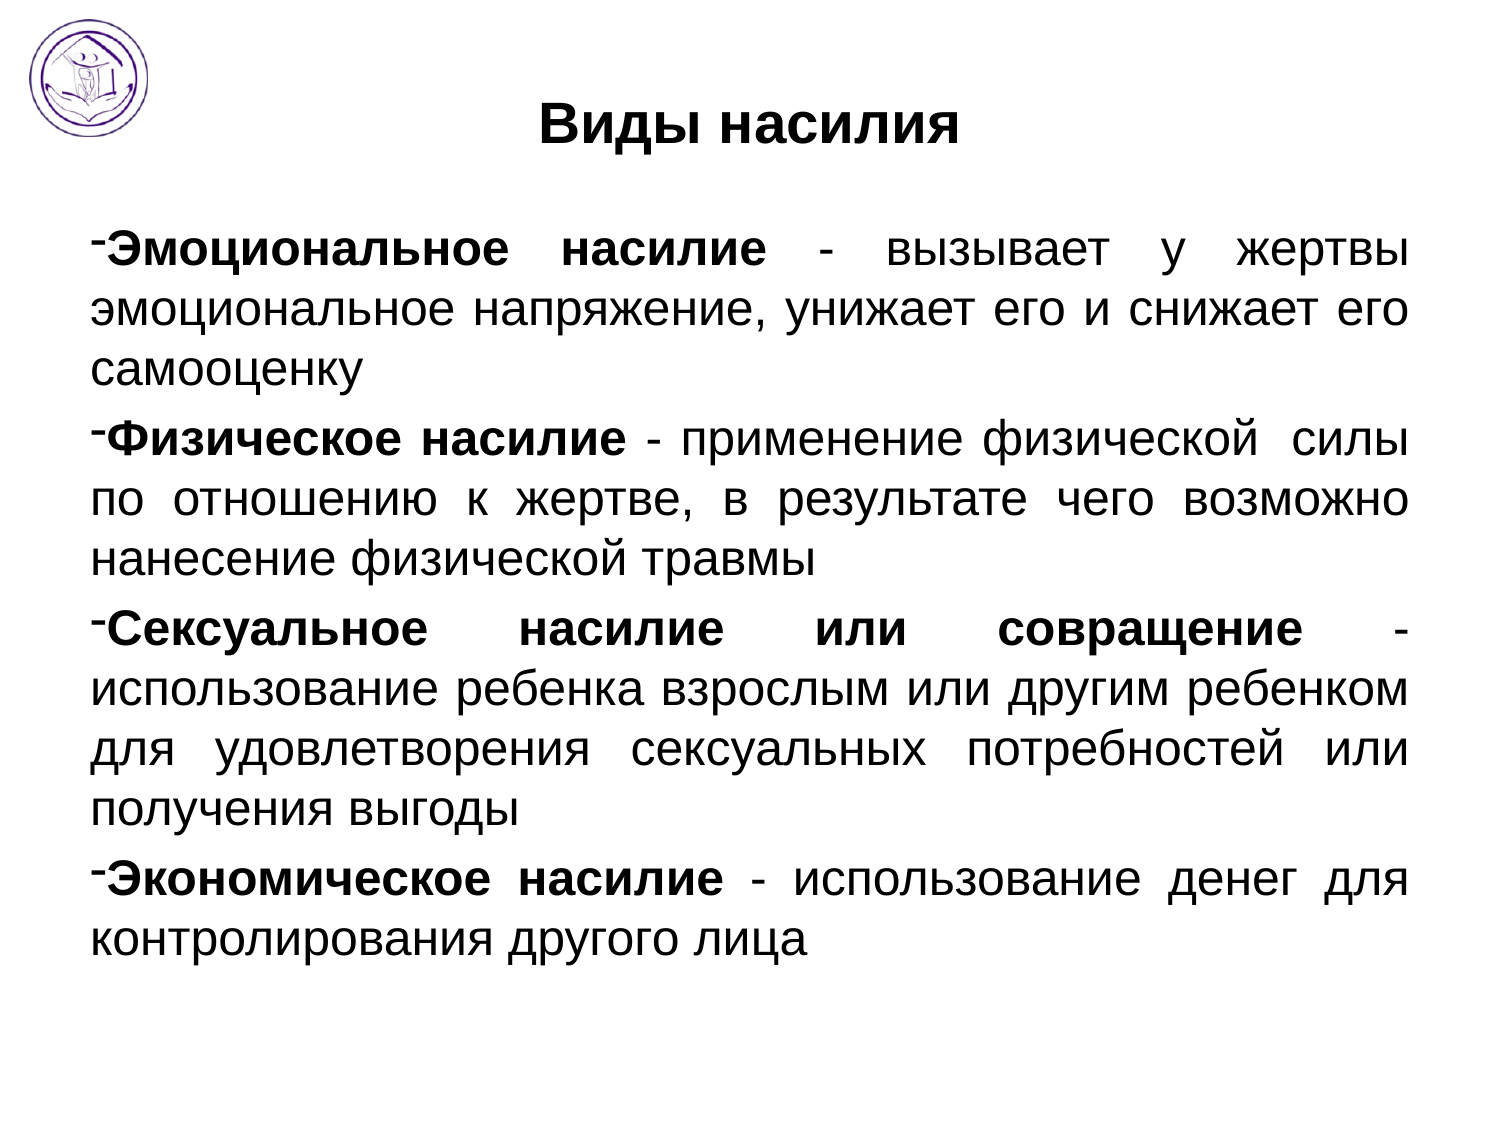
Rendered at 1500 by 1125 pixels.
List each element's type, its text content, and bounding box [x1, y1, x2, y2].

title Виды насилия [75, 45, 1425, 197]
list Эмоциональное насилие - вызывает у жертвы эмоциональное напряжение, унижает его и снижает его самооценку Физическое насилие - применение физической силы по отношению к жертве, в результате чего возможно нанесение физической травмы Сексуальное насилие или совращение - использование ребенка взрослым или другим ребенком для удовлетворения сексуальных потребностей или получения выгоды Экономическое насилие - использование денег для контролирования другого лица [75, 208, 1425, 1005]
picture [29, 18, 148, 137]
